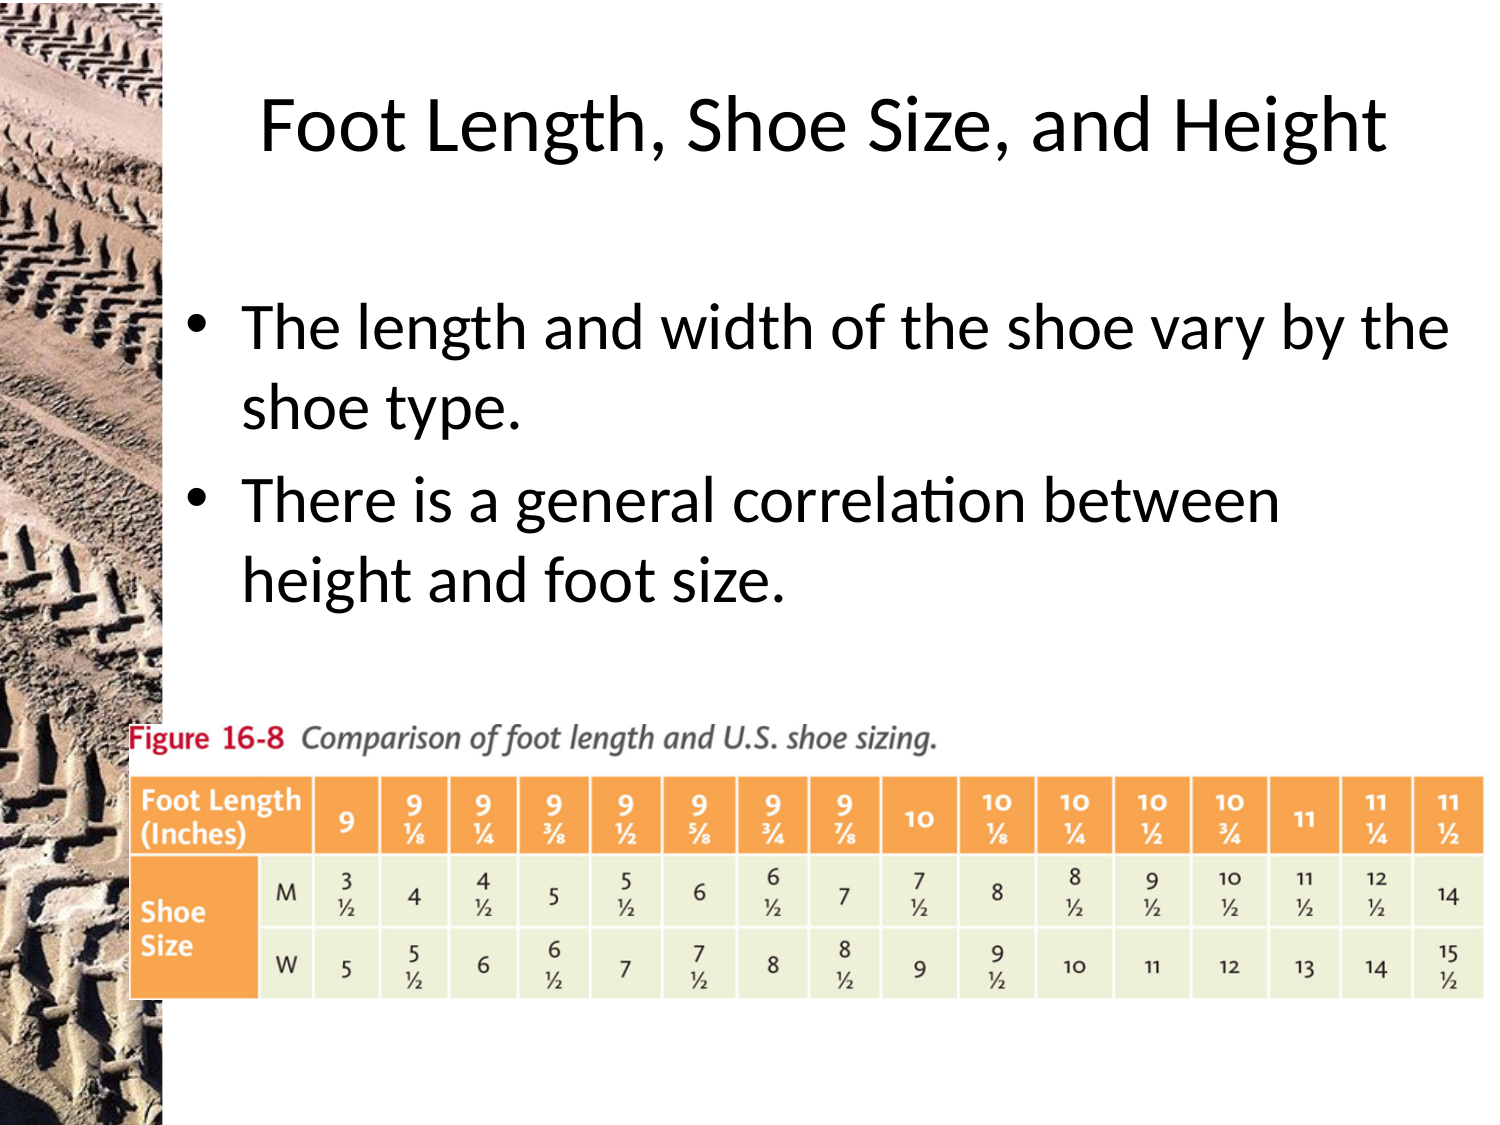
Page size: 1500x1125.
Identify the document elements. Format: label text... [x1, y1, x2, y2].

list The length and width of the shoe vary by the shoe type. There is a general correlation between height and foot size. [170, 274, 1482, 723]
title Foot Length, Shoe Size, and Height [174, 24, 1475, 213]
picture [0, 3, 1485, 1125]
